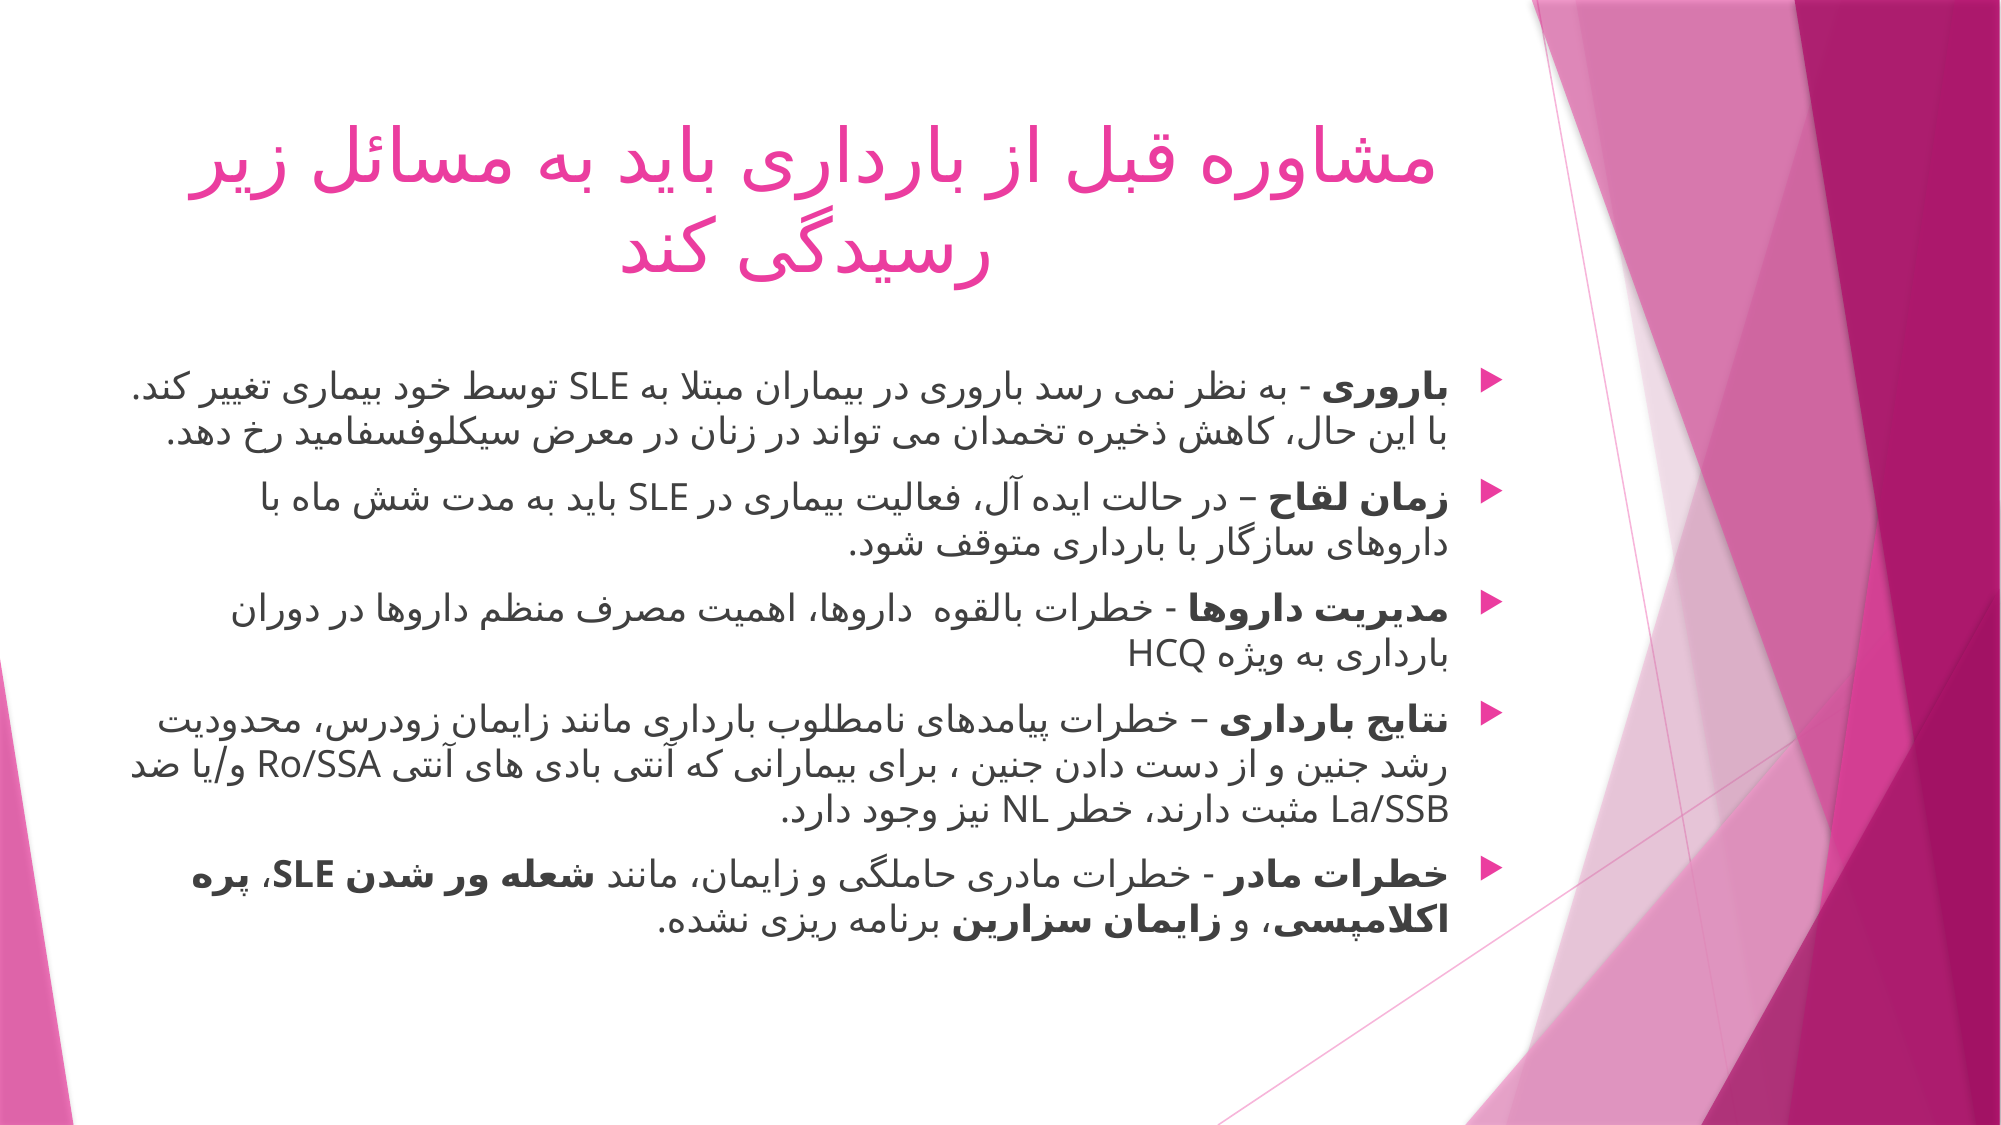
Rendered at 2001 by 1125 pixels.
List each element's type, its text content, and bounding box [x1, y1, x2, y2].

title مشاوره قبل از بارداری باید به مسائل زیر رسیدگی کند [111, 99, 1522, 317]
list باروری - به نظر نمی رسد باروری در بیماران مبتلا به SLE توسط خود بیماری تغییر کند. با این حال، کاهش ذخیره تخمدان می تواند در زنان در معرض سیکلوفسفامید رخ دهد. زمان لقاح – در حالت ایده آل، فعالیت بیماری در SLE باید به مدت شش ماه با داروهای سازگار با بارداری متوقف شود. مدیریت داروها - خطرات بالقوه داروها، اهمیت مصرف منظم داروها در دوران بارداری به ویژه HCQ نتایج بارداری – خطرات پیامدهای نامطلوب بارداری مانند زایمان زودرس، محدودیت رشد جنین و از دست دادن جنین ، برای بیمارانی که آنتی بادی های آنتی Ro/SSA و/یا ضد La/SSB مثبت دارند، خطر NL نیز وجود دارد. خطرات مادر - خطرات مادری حاملگی و زایمان، مانند شعله ور شدن SLE، پره اکلامپسی، و زایمان سزارین برنامه ریزی نشده. [111, 354, 1522, 992]
